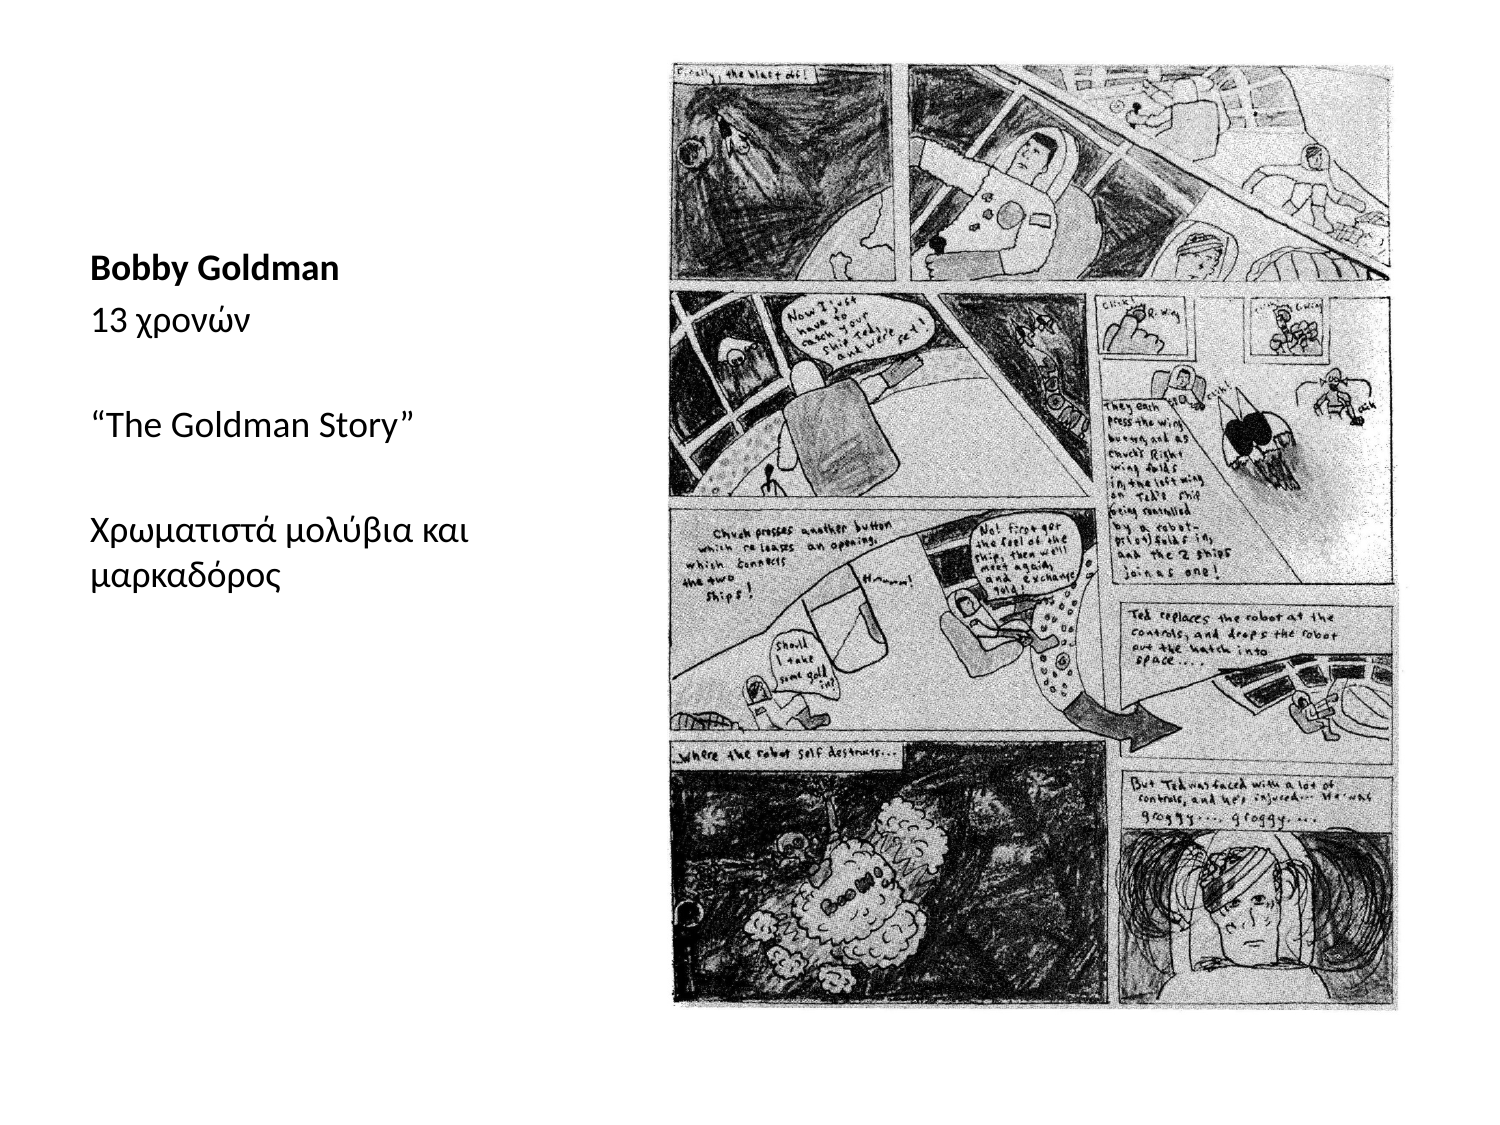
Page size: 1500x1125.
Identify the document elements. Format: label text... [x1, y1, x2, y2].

list Bobby Goldman 13 χρονών “The Goldman Story” Χρωματιστά μολύβια και μαρκαδόρος [75, 235, 569, 1005]
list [666, 54, 1410, 1015]
